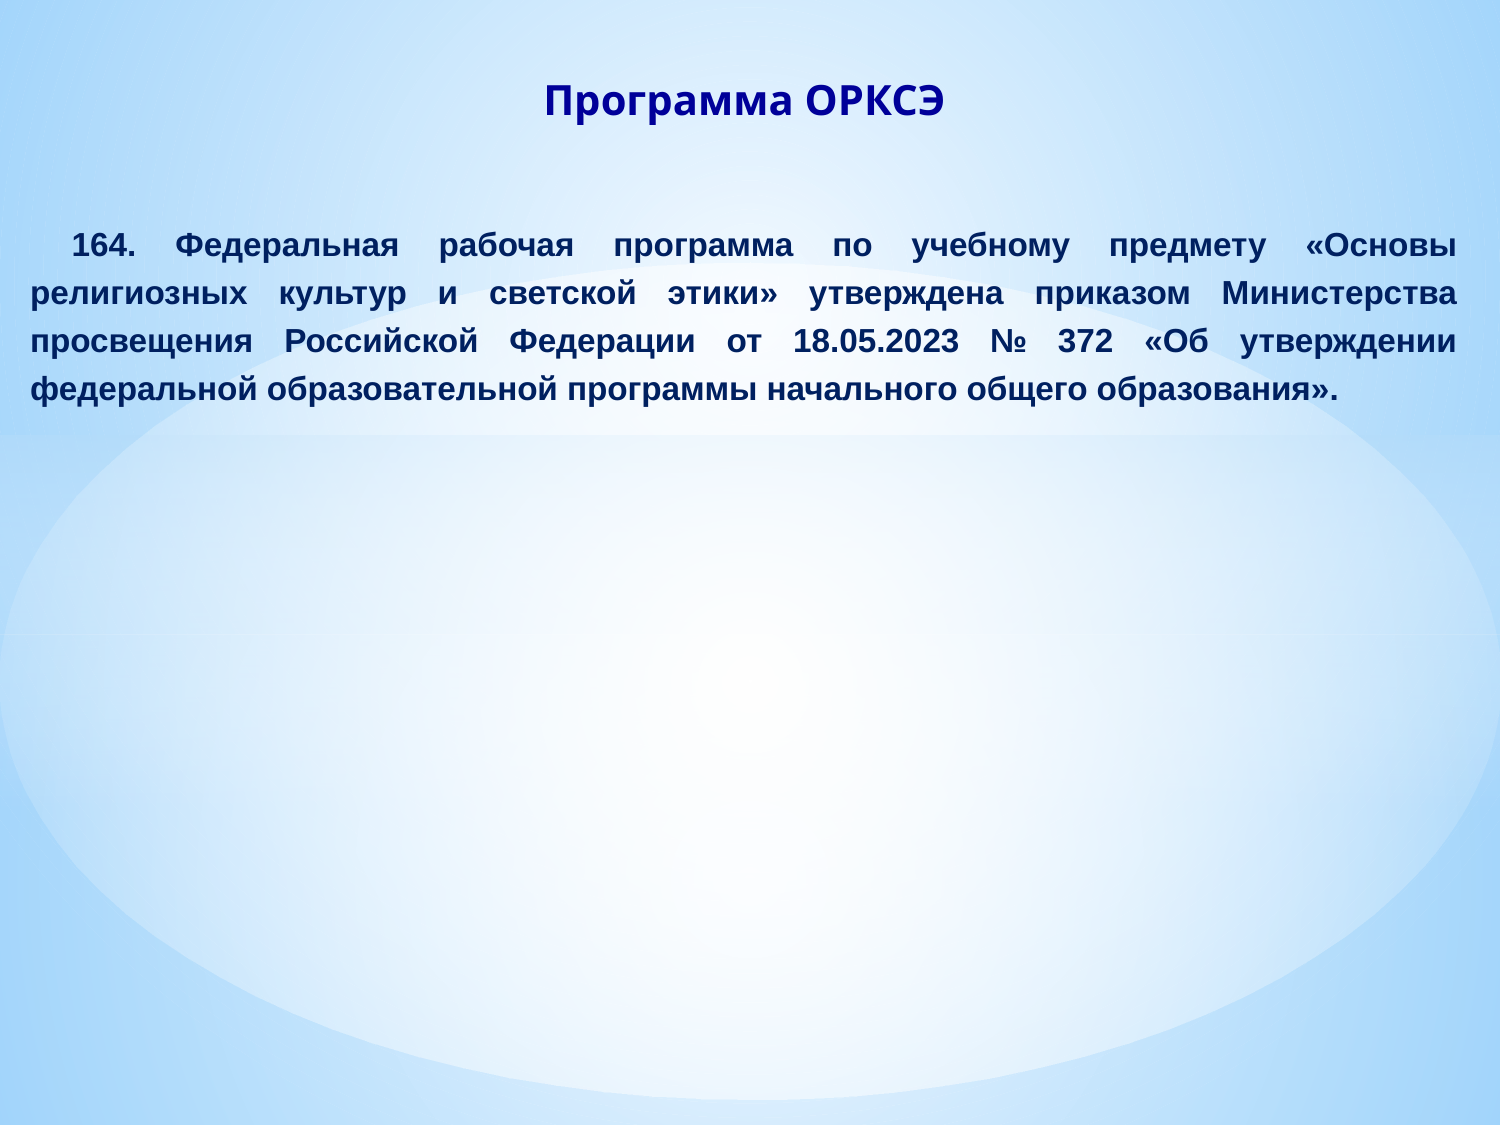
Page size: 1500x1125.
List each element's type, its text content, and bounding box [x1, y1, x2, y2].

title Программа ОРКСЭ [15, 66, 1474, 138]
list 164. Федеральная рабочая программа по учебному предмету «Основы религиозных культур и светской этики» утверждена приказом Министерства просвещения Российской Федерации от 18.05.2023 № 372 «Об утверждении федеральной образовательной программы начального общего образования». [15, 208, 1474, 1047]
